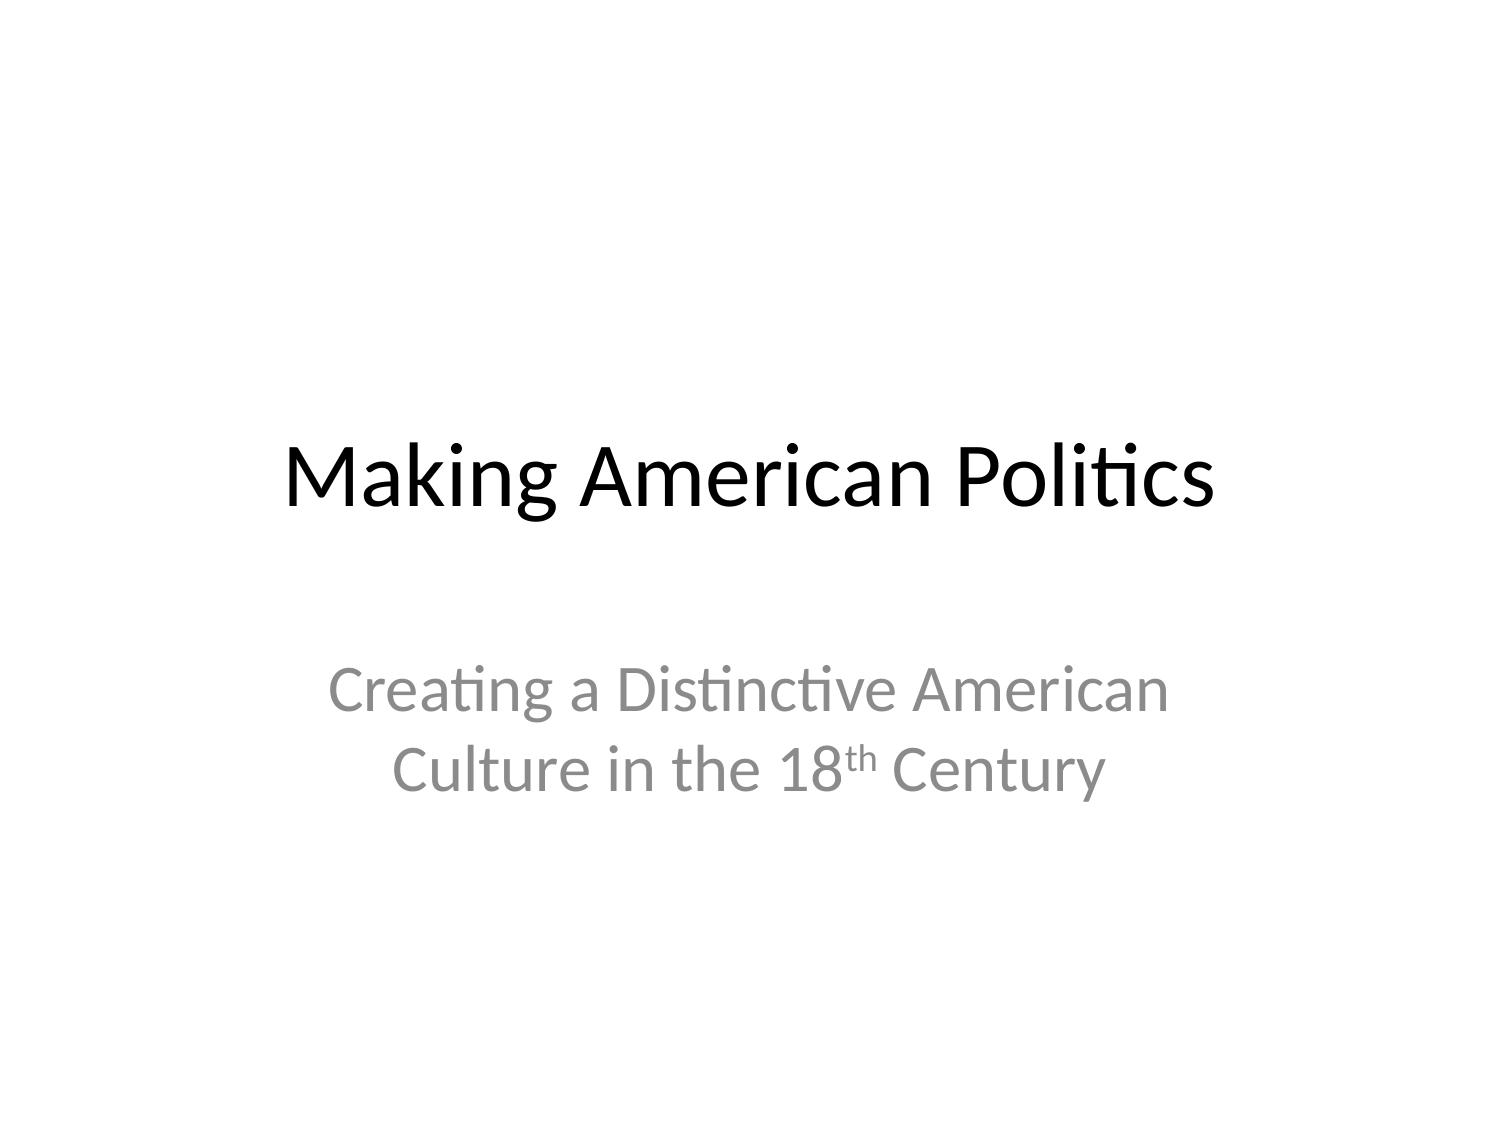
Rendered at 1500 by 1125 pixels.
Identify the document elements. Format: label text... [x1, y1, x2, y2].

title Making American Politics [112, 349, 1388, 591]
subtitle Creating a Distinctive American Culture in the 18th Century [225, 637, 1275, 925]
